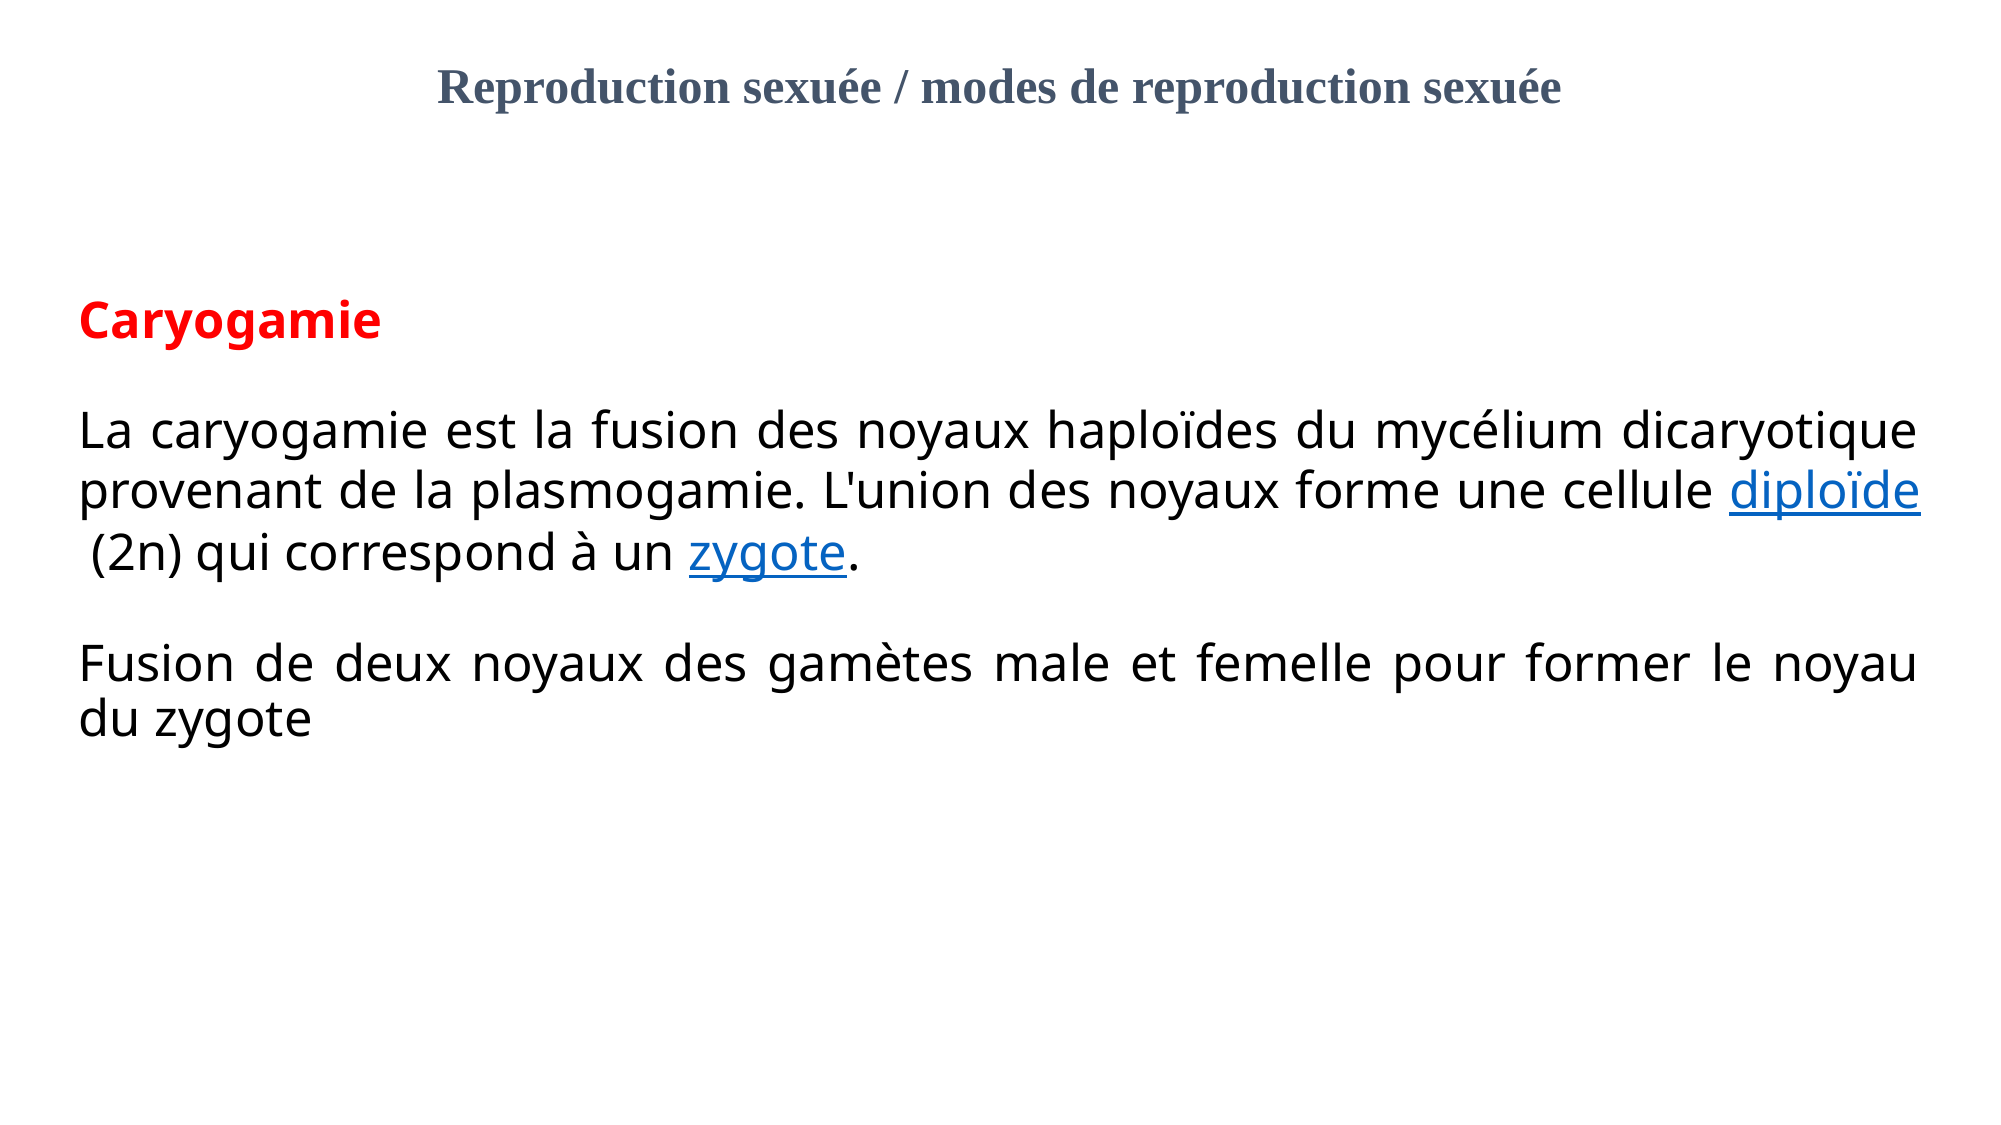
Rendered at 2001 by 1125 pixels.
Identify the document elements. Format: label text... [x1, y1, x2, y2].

text_box Caryogamie La caryogamie est la fusion des noyaux haploïdes du mycélium dicaryotique provenant de la plasmogamie. L'union des noyaux forme une cellule diploïde (2n) qui correspond à un zygote. Fusion de deux noyaux des gamètes male et femelle pour former le noyau du zygote [63, 221, 1937, 932]
text_box Reproduction sexuée / modes de reproduction sexuée [324, 49, 1675, 118]
